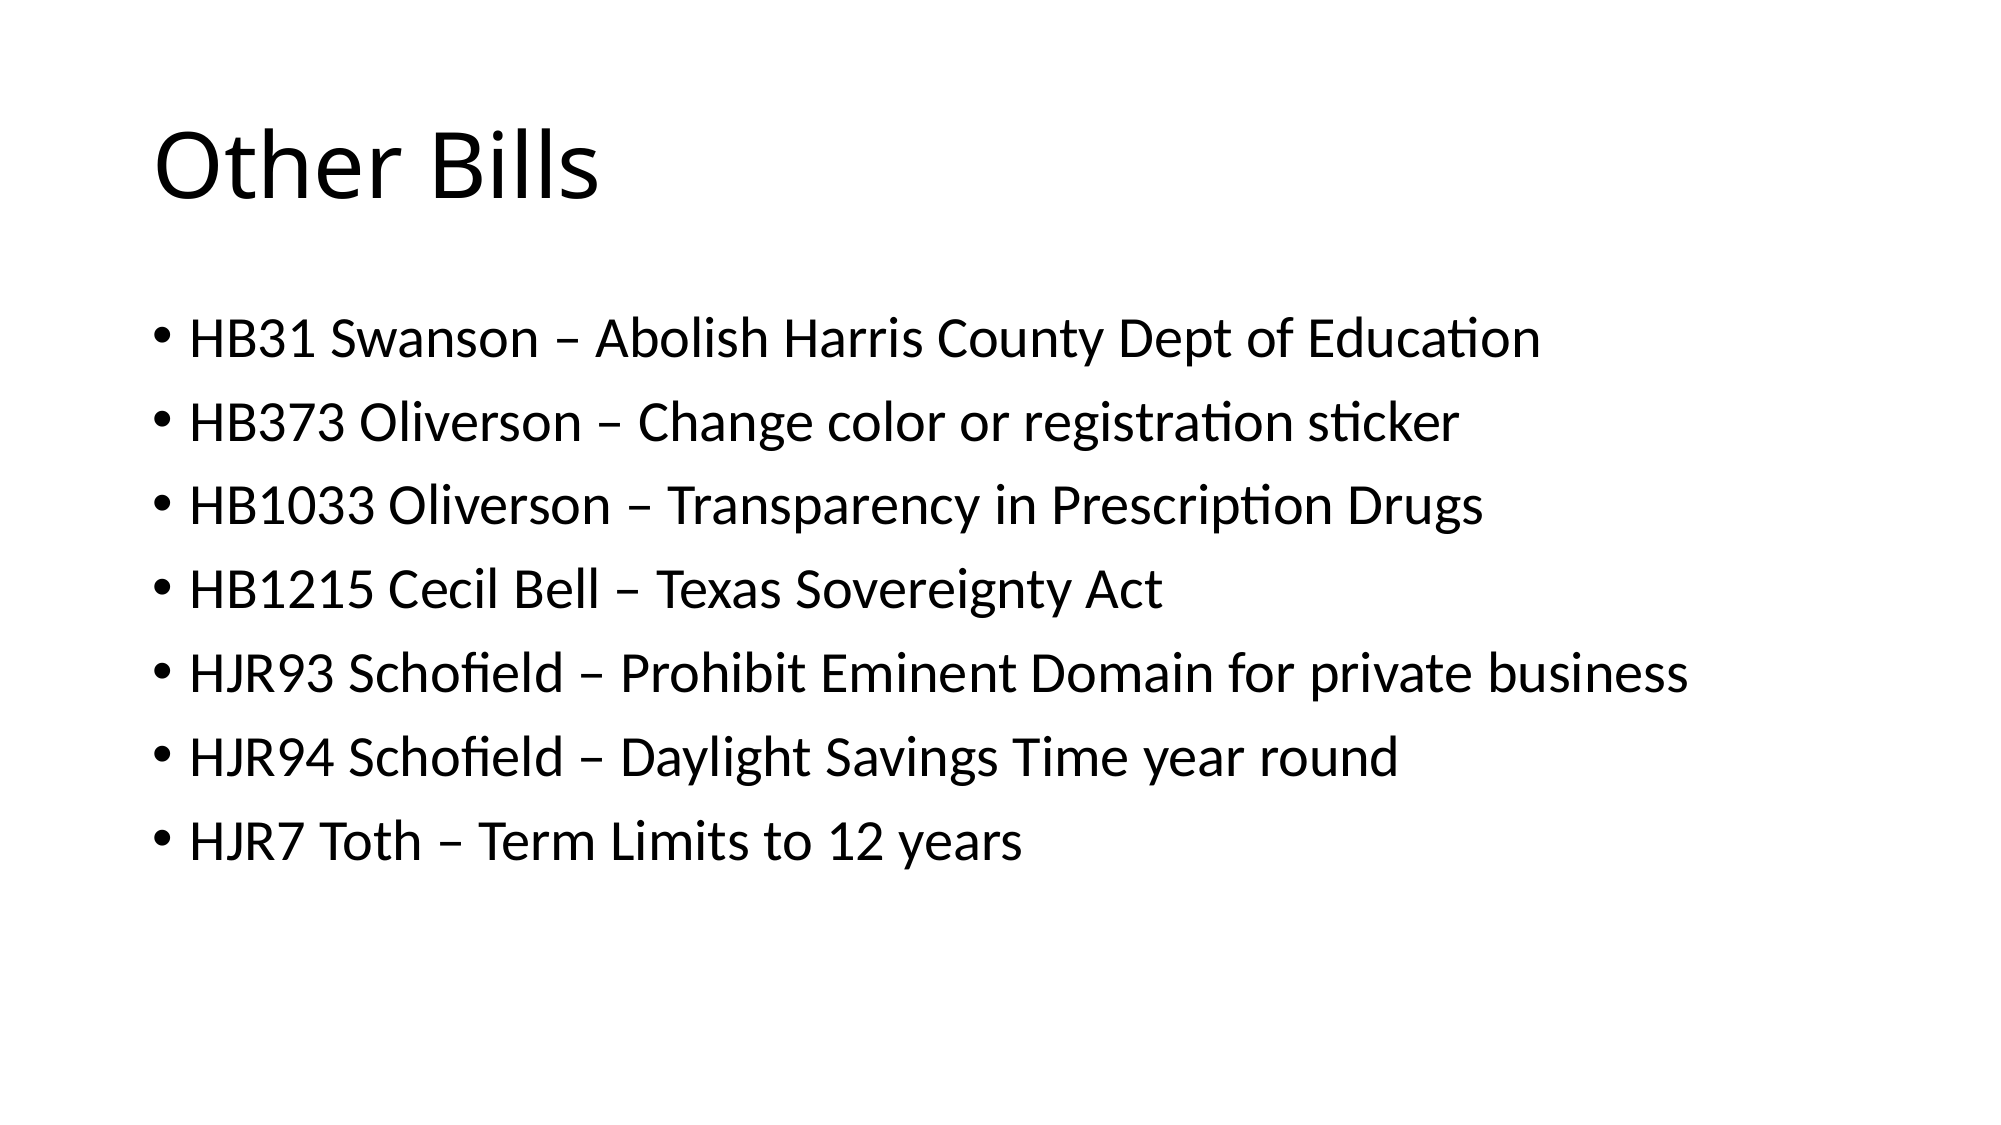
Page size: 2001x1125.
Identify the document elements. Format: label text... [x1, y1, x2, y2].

title Other Bills [137, 59, 1863, 278]
list HB31 Swanson – Abolish Harris County Dept of Education HB373 Oliverson – Change color or registration sticker HB1033 Oliverson – Transparency in Prescription Drugs HB1215 Cecil Bell – Texas Sovereignty Act HJR93 Schofield – Prohibit Eminent Domain for private business HJR94 Schofield – Daylight Savings Time year round HJR7 Toth – Term Limits to 12 years [137, 299, 1863, 1014]
